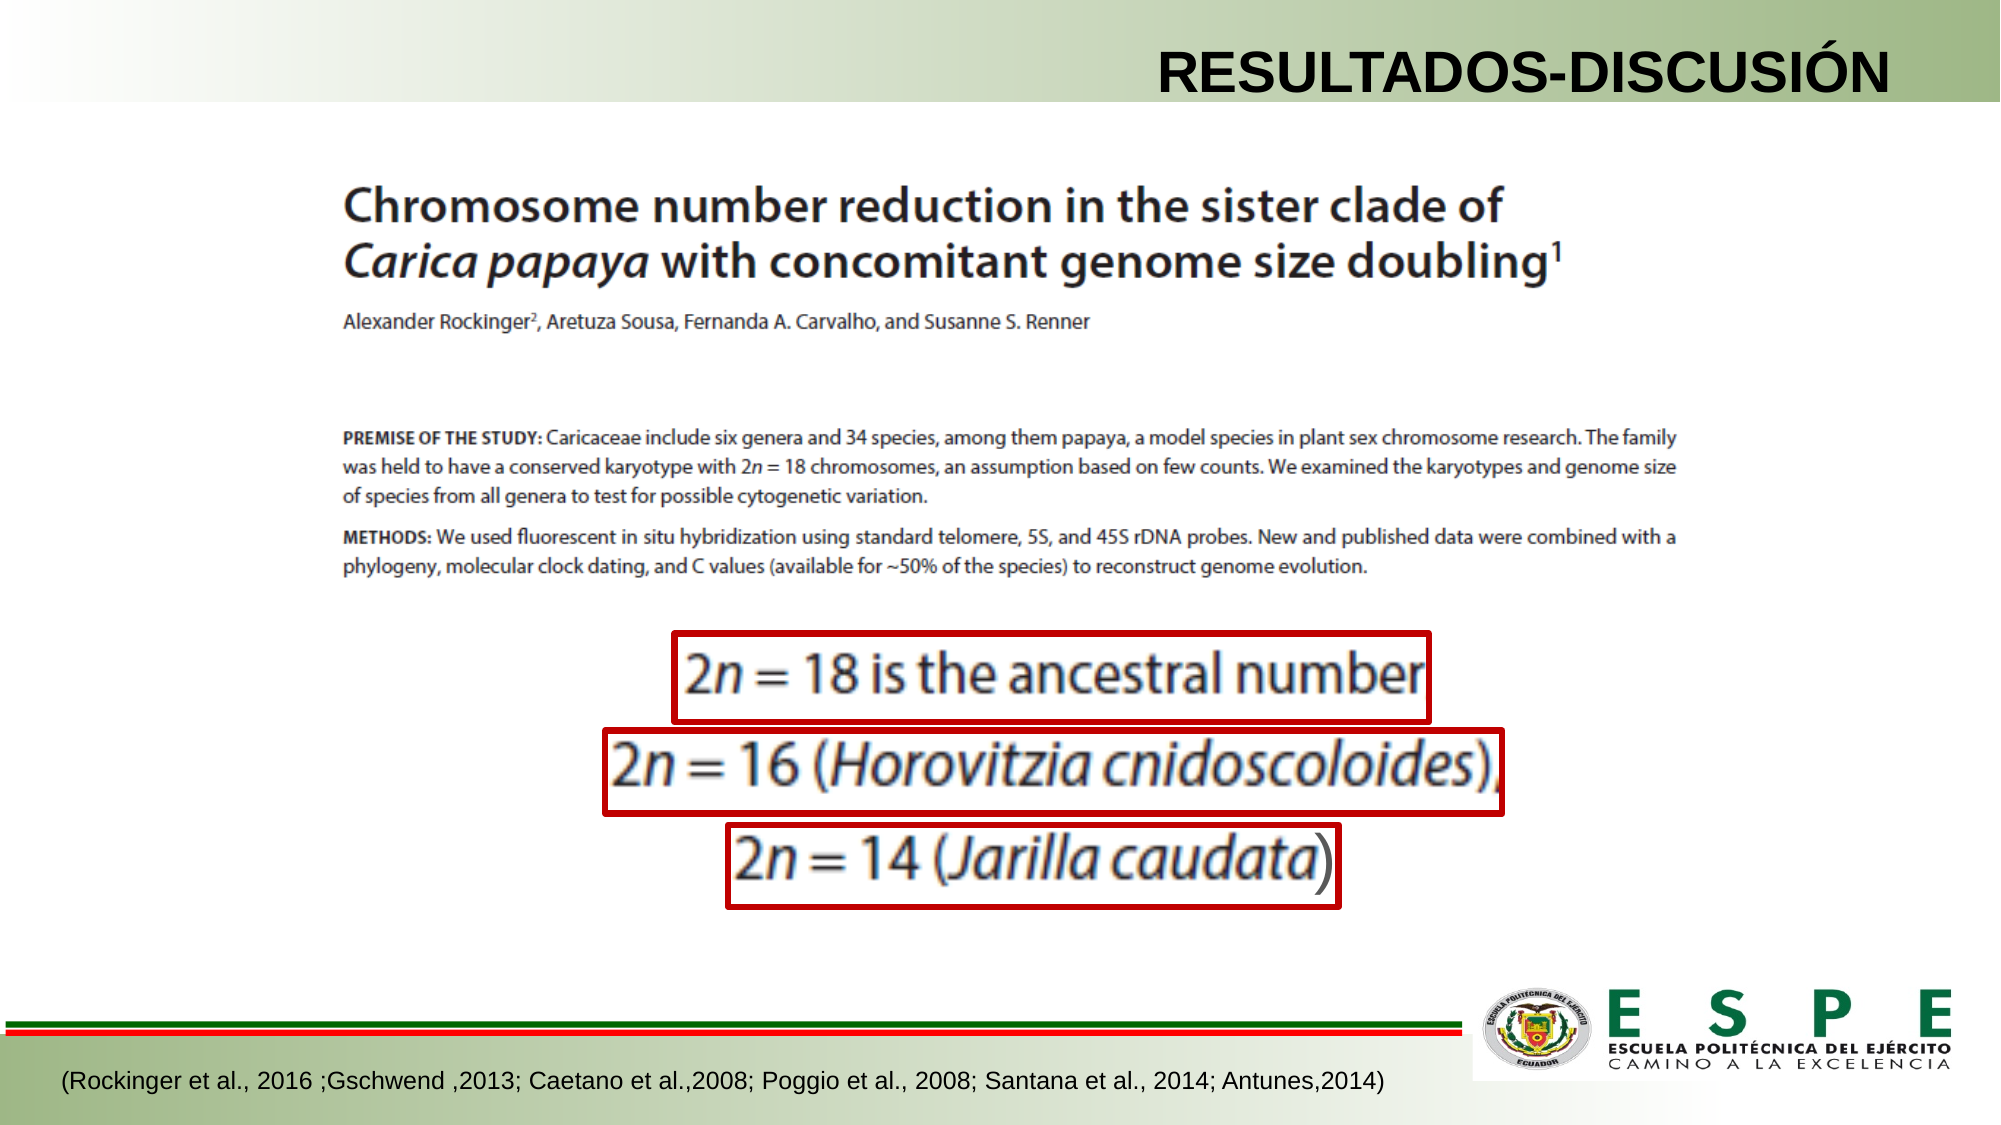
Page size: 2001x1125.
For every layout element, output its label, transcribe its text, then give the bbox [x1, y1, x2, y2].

picture [1472, 976, 1977, 1081]
picture [677, 636, 1426, 720]
picture [295, 162, 1732, 588]
text_box RESULTADOS-DISCUSIÓN [1126, 26, 1923, 112]
picture [608, 733, 1500, 811]
picture [731, 827, 1336, 904]
text_box (Rockinger et al., 2016 ;Gschwend ,2013; Caetano et al.,2008; Poggio et al., 2008; Santana et al., 2014; Antunes,2014) [46, 1056, 1411, 1102]
text_box ) [1281, 818, 1472, 902]
